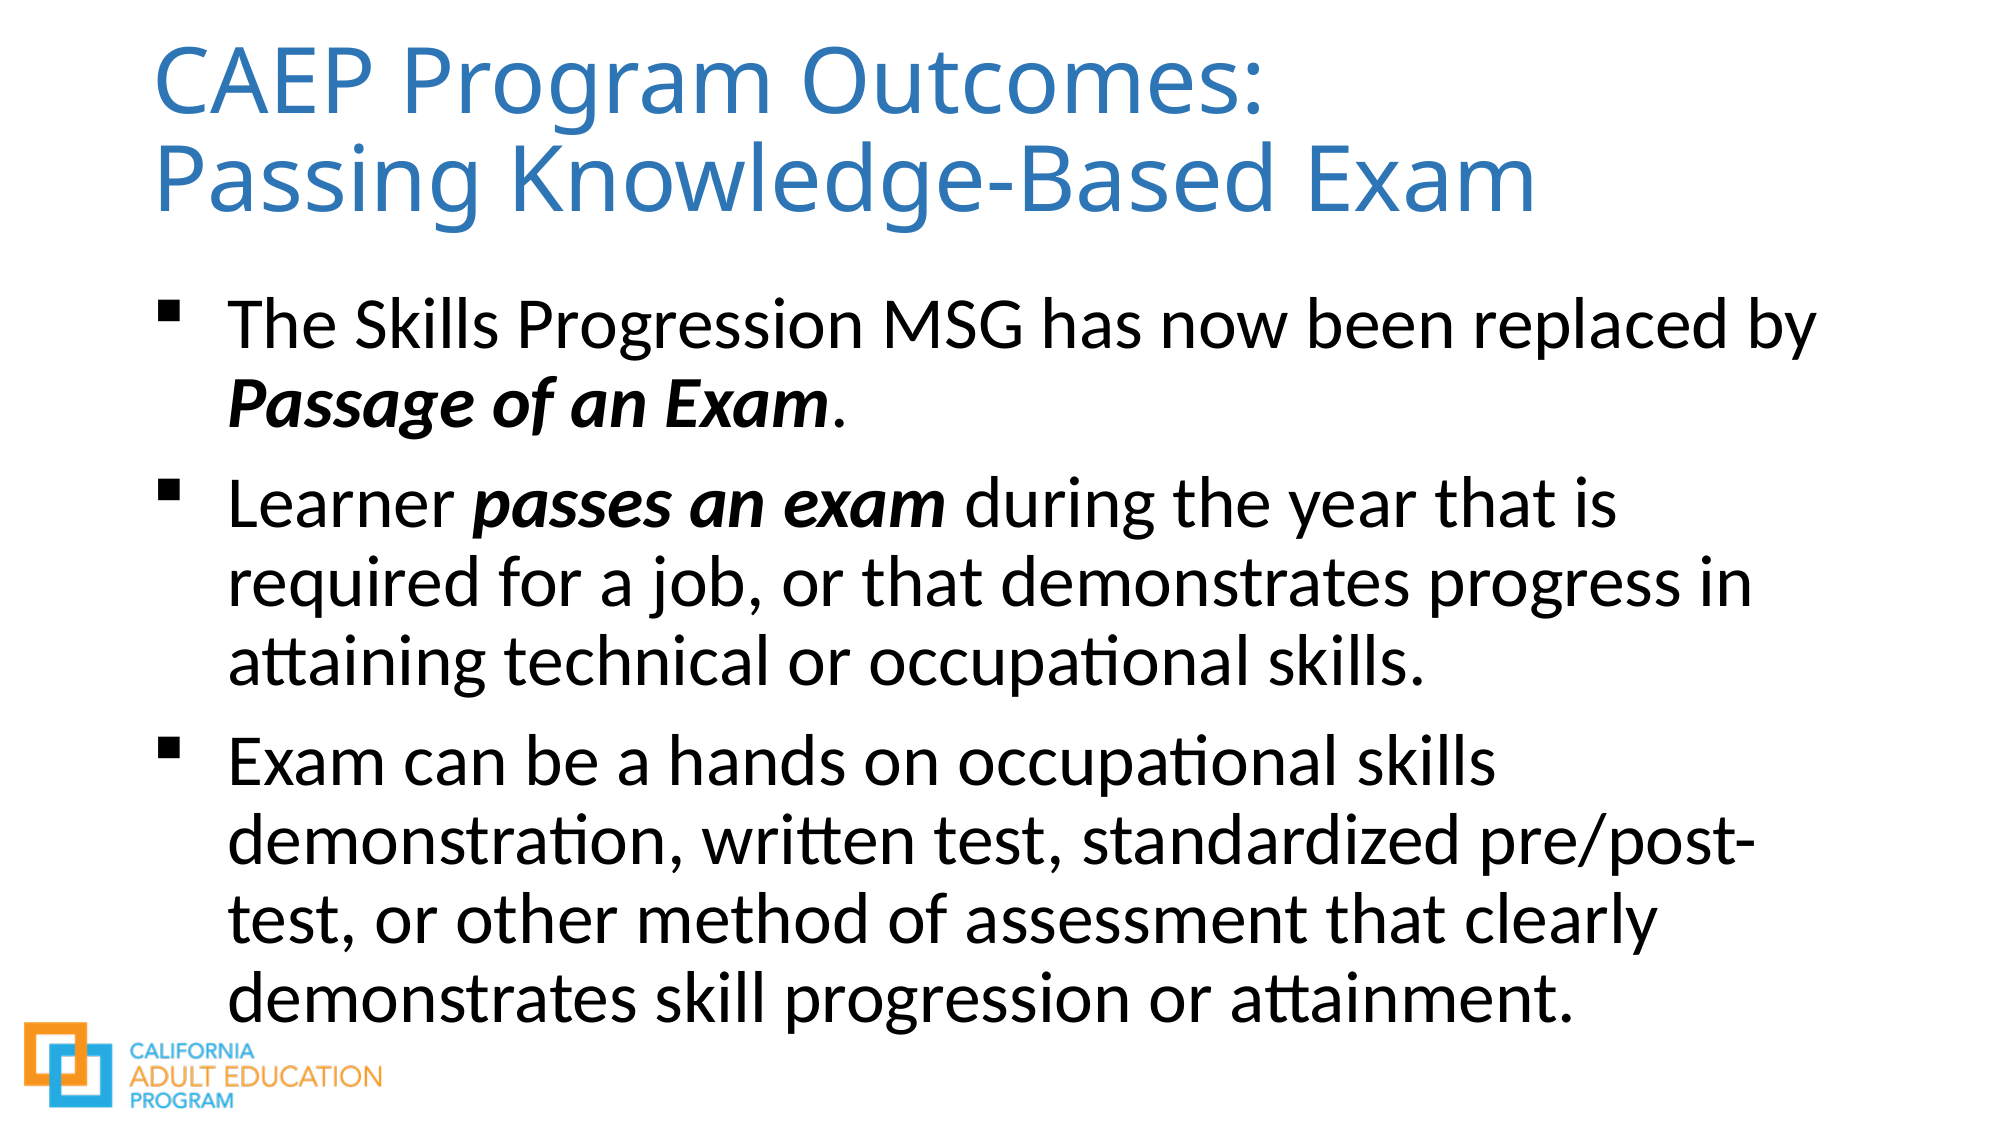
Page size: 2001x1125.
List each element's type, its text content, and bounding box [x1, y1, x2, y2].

picture [23, 1020, 383, 1111]
list The Skills Progression MSG has now been replaced by Passage of an Exam. Learner passes an exam during the year that is required for a job, or that demonstrates progress in attaining technical or occupational skills. Exam can be a hands on occupational skills demonstration, written test, standardized pre/post-test, or other method of assessment that clearly demonstrates skill progression or attainment. [137, 277, 1863, 1053]
title CAEP Program Outcomes: Passing Knowledge-Based Exam [137, 24, 1863, 242]
